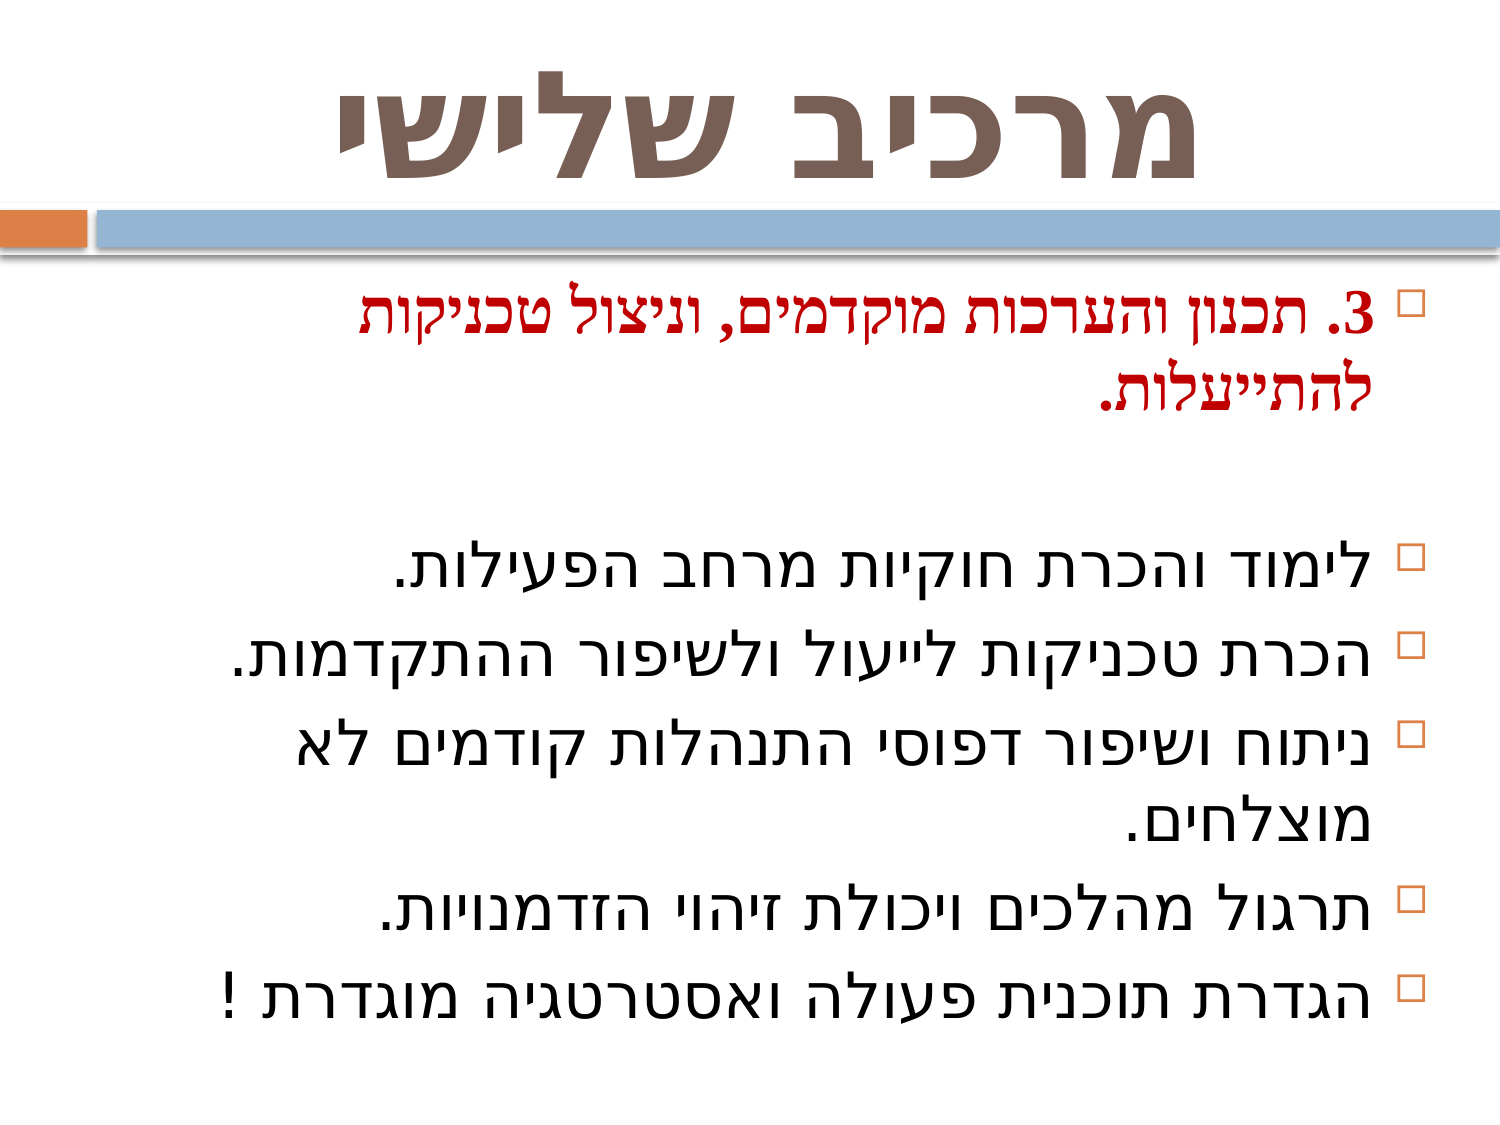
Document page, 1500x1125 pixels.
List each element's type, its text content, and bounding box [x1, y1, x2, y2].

title מרכיב שלישי [100, 37, 1438, 200]
list 3. תכנון והערכות מוקדמים, וניצול טכניקות להתייעלות. לימוד והכרת חוקיות מרחב הפעילות. הכרת טכניקות לייעול ולשיפור ההתקדמות. ניתוח ושיפור דפוסי התנהלות קודמים לא מוצלחים. תרגול מהלכים ויכולת זיהוי הזדמנויות. הגדרת תוכנית פעולה ואסטרטגיה מוגדרת ! [100, 262, 1438, 1055]
